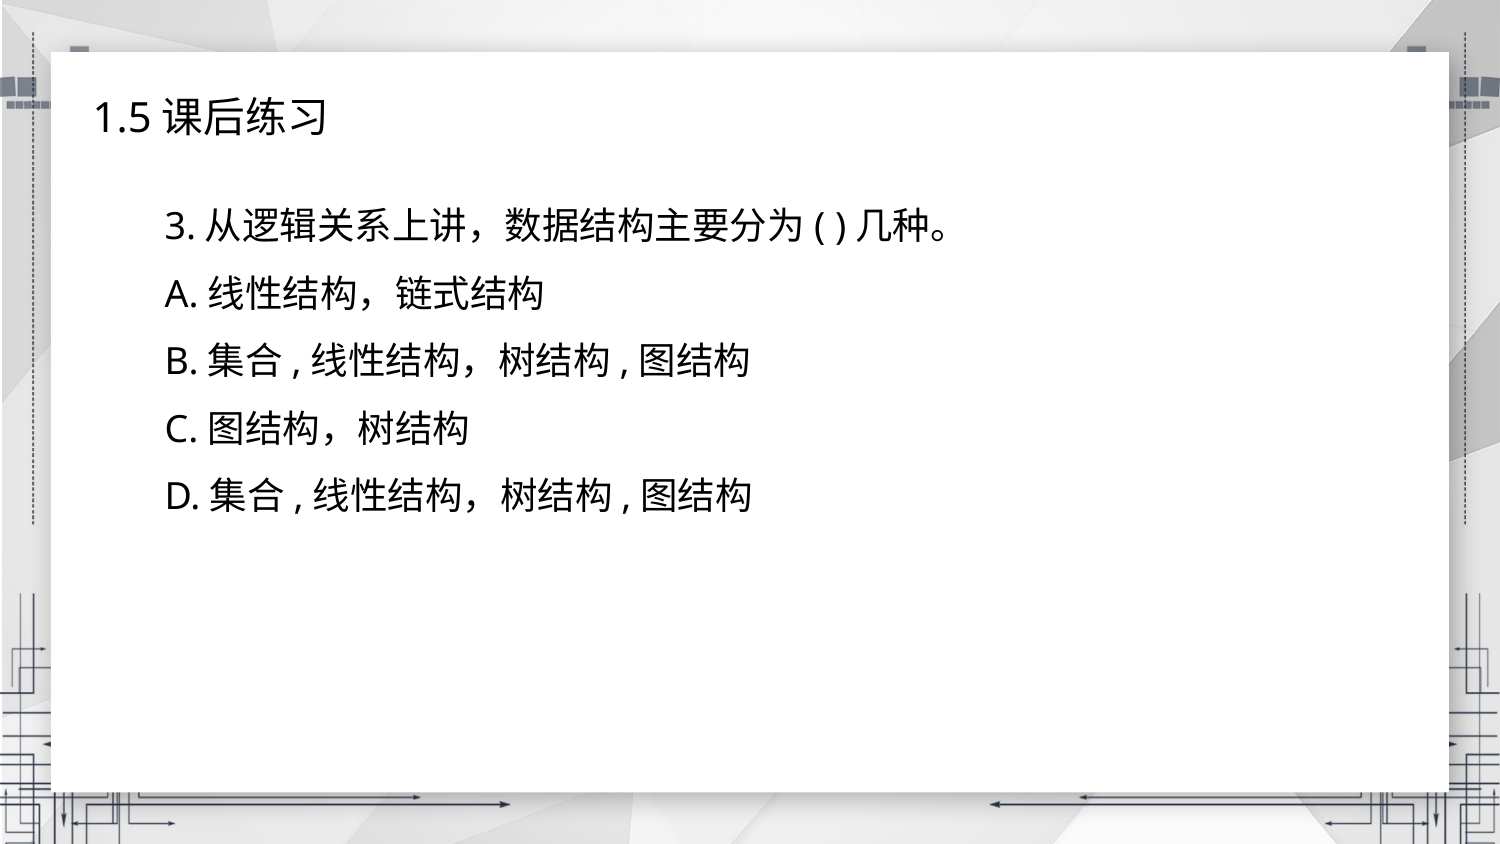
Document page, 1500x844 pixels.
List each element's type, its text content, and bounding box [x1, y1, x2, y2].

text_box 1.5课后练习 [92, 90, 329, 149]
text_box 3.从逻辑关系上讲，数据结构主要分为( )几种。 A.线性结构，链式结构 B.集合,线性结构，树结构,图结构 C.图结构，树结构 D.集合,线性结构，树结构,图结构 [149, 172, 1279, 525]
picture [0, 0, 1500, 844]
